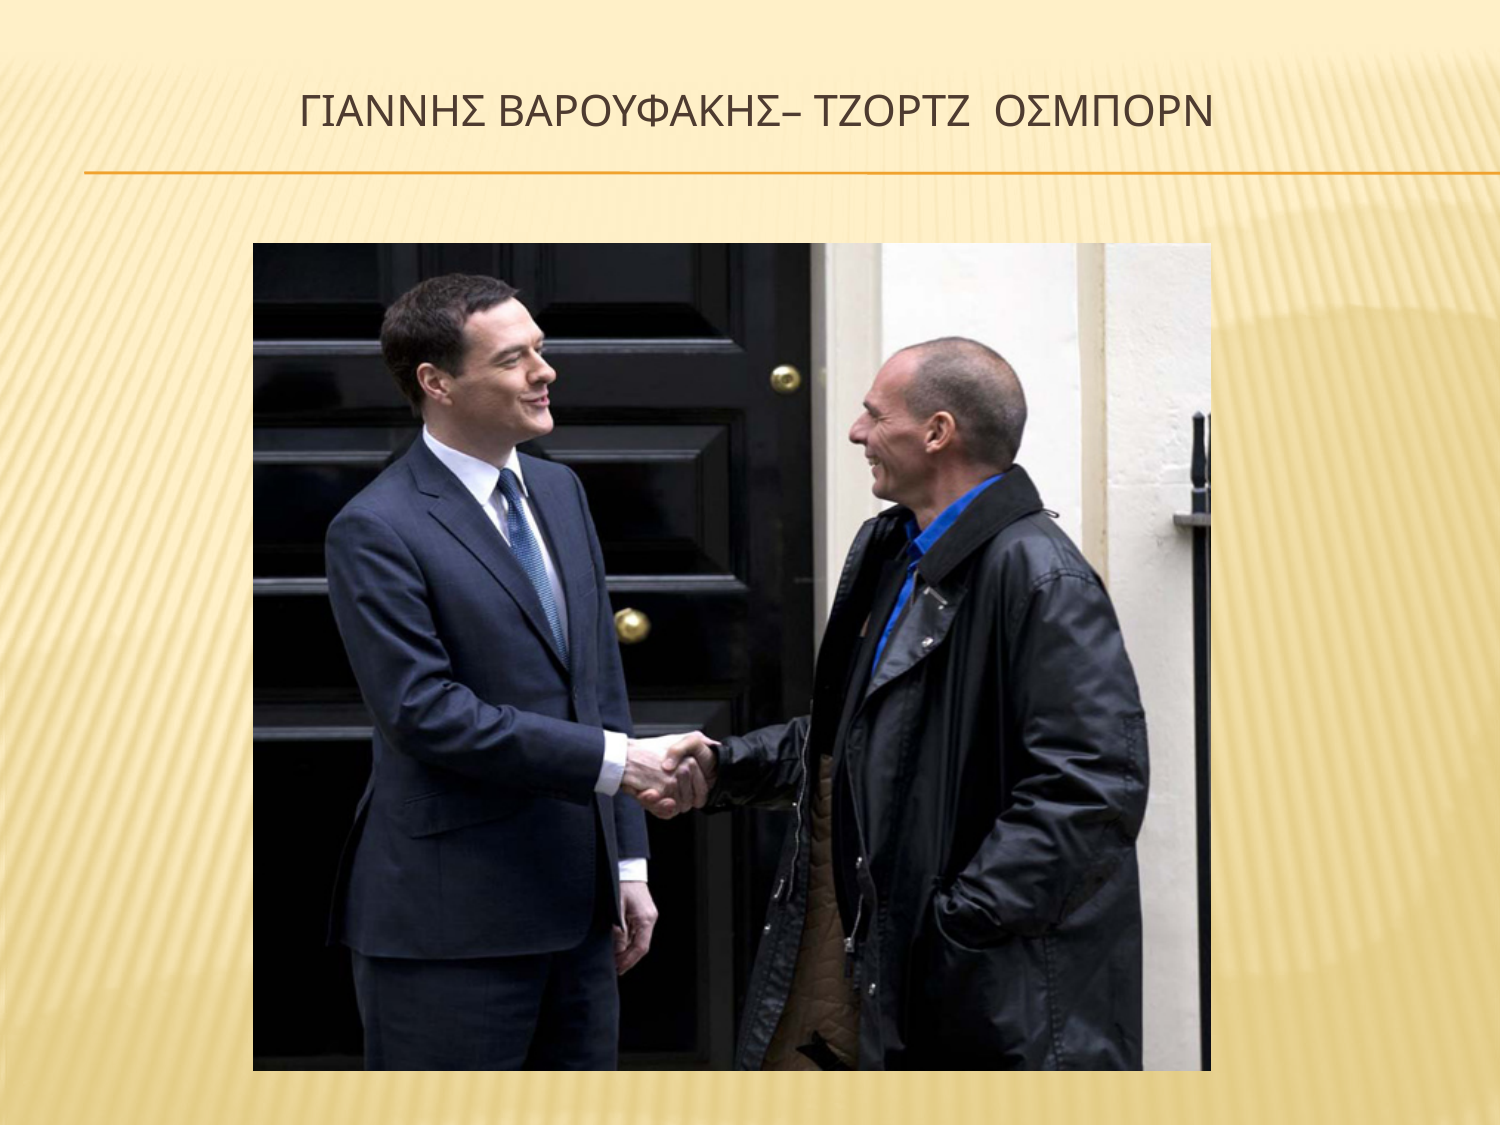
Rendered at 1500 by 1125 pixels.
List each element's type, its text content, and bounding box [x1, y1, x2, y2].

title ΓιΑννηΣ ΒαρουφΑκηΣ– Τζορτζ Οσμπορν [50, 75, 1475, 213]
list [253, 243, 1211, 1071]
